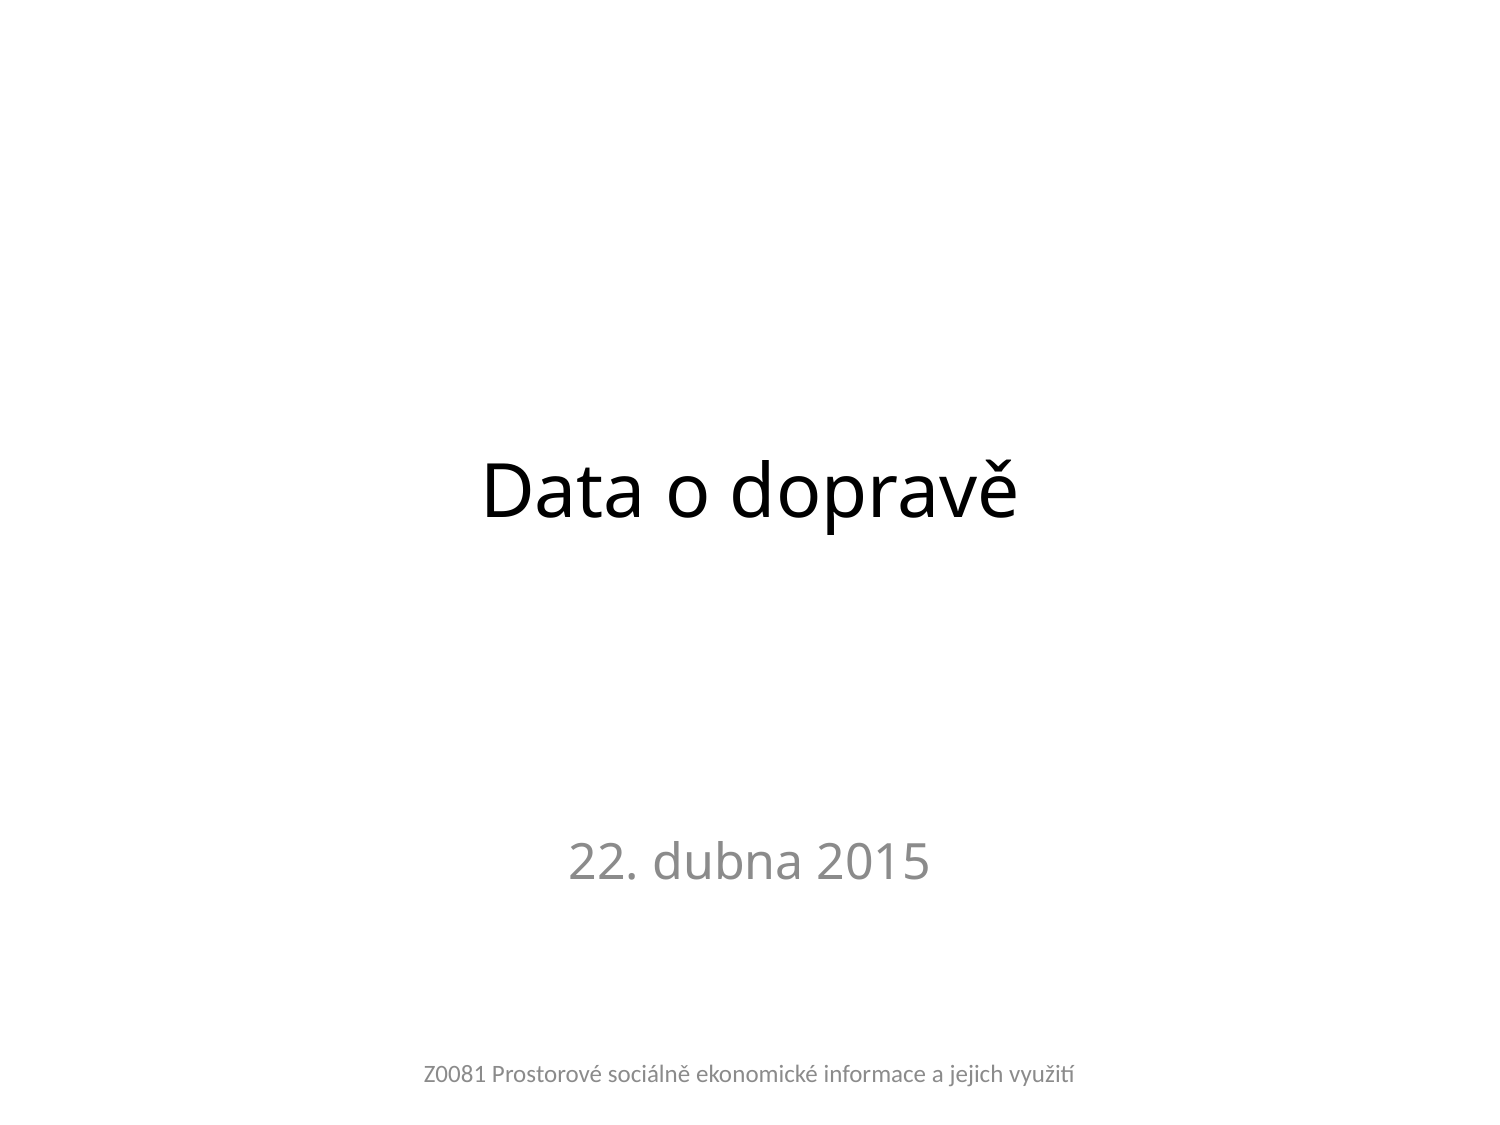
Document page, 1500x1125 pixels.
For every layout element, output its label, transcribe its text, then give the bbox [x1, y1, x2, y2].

footer Z0081 Prostorové sociálně ekonomické informace a jejich využití [0, 1042, 1500, 1103]
subtitle 22. dubna 2015 [225, 822, 1275, 925]
title Data o dopravě [0, 267, 1500, 740]
